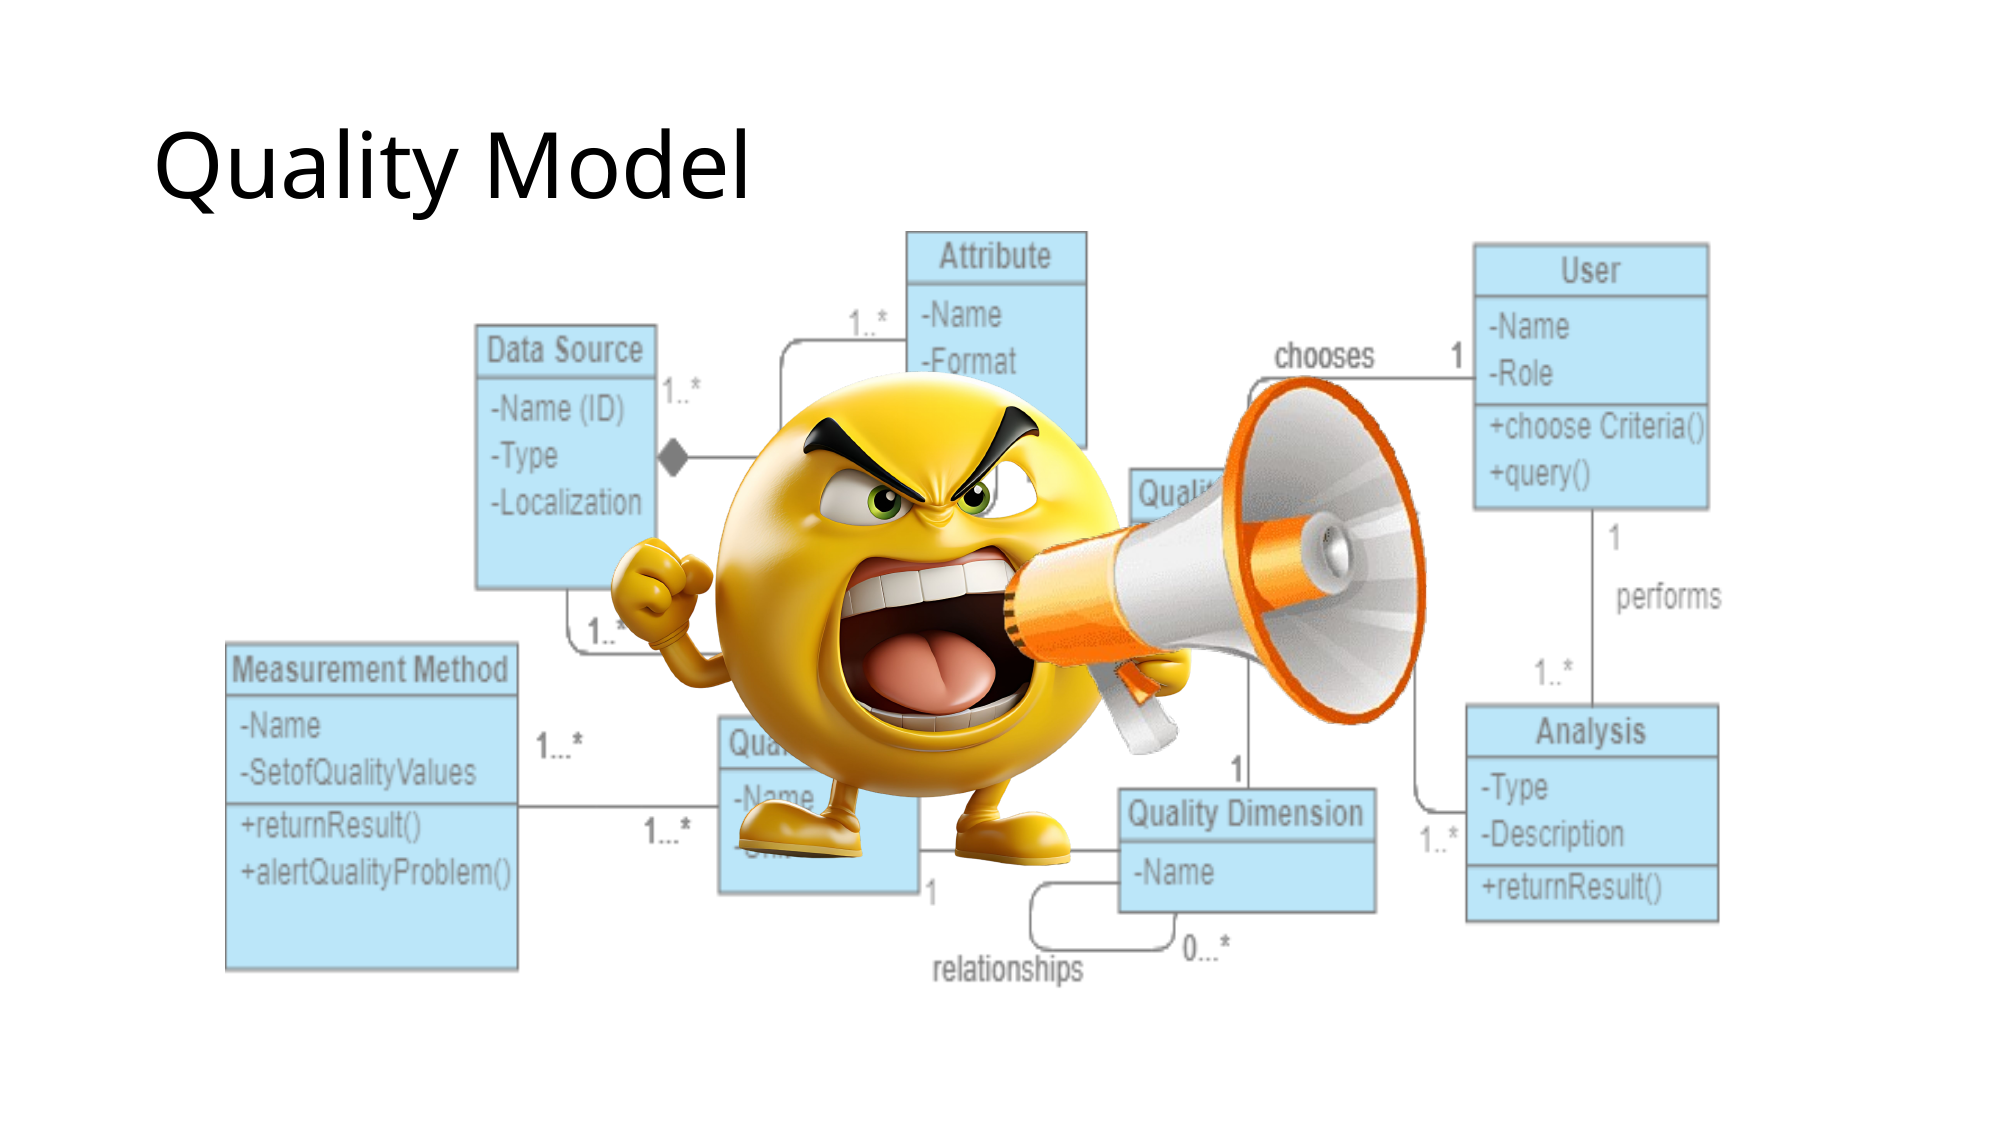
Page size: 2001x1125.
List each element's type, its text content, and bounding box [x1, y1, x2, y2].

picture [225, 221, 1747, 994]
title Quality Model [137, 59, 1863, 278]
